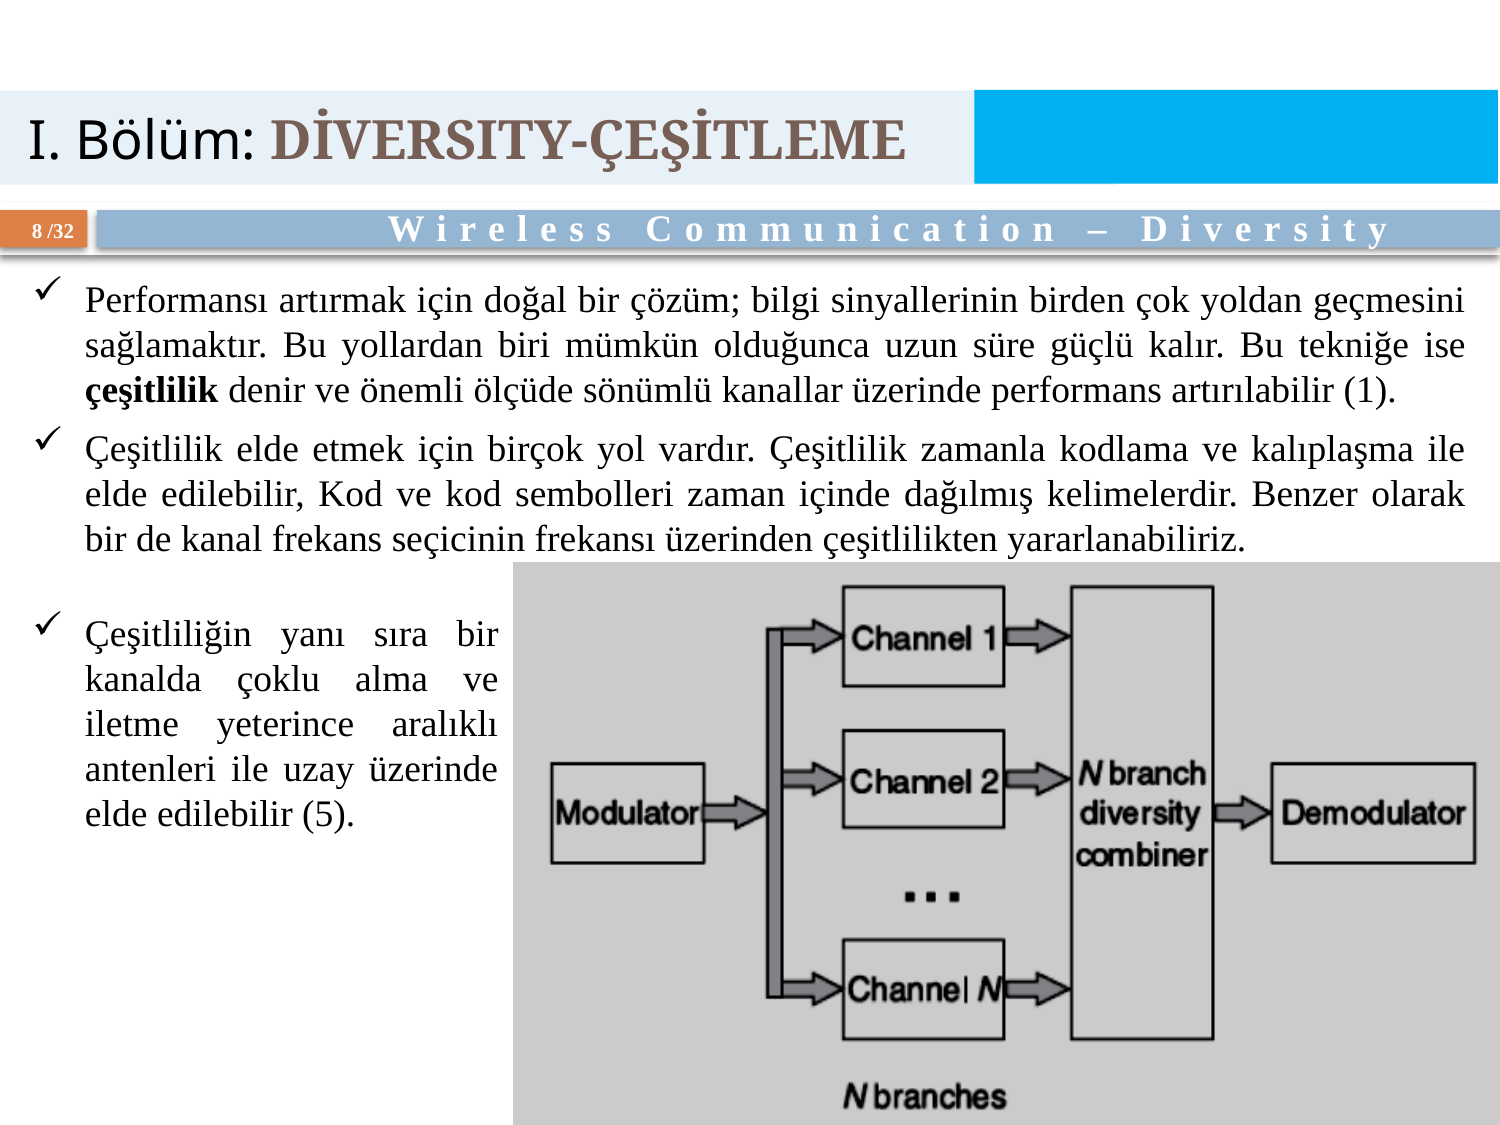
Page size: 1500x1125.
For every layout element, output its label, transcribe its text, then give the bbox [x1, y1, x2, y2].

picture [513, 562, 1500, 1125]
text_box [974, 89, 1498, 184]
text_box Çeşitliliğin yanı sıra bir kanalda çoklu alma ve iletme yeterince aralıklı antenleri ile uzay üzerinde elde edilebilir (5). [17, 601, 507, 965]
list Performansı artırmak için doğal bir çözüm; bilgi sinyallerinin birden çok yoldan geçmesini sağlamaktır. Bu yollardan biri mümkün olduğunca uzun süre güçlü kalır. Bu tekniğe ise çeşitlilik denir ve önemli ölçüde sönümlü kanallar üzerinde performans artırılabilir (1). Çeşitlilik elde etmek için birçok yol vardır. Çeşitlilik zamanla kodlama ve kalıplaşma ile elde edilebilir, Kod ve kod sembolleri zaman içinde dağılmış kelimelerdir. Benzer olarak bir de kanal frekans seçicinin frekansı üzerinden çeşitlilikten yararlanabiliriz. [17, 267, 1483, 601]
title I. Bölüm: diversITY-ÇEŞİTLEME [0, 90, 1117, 185]
